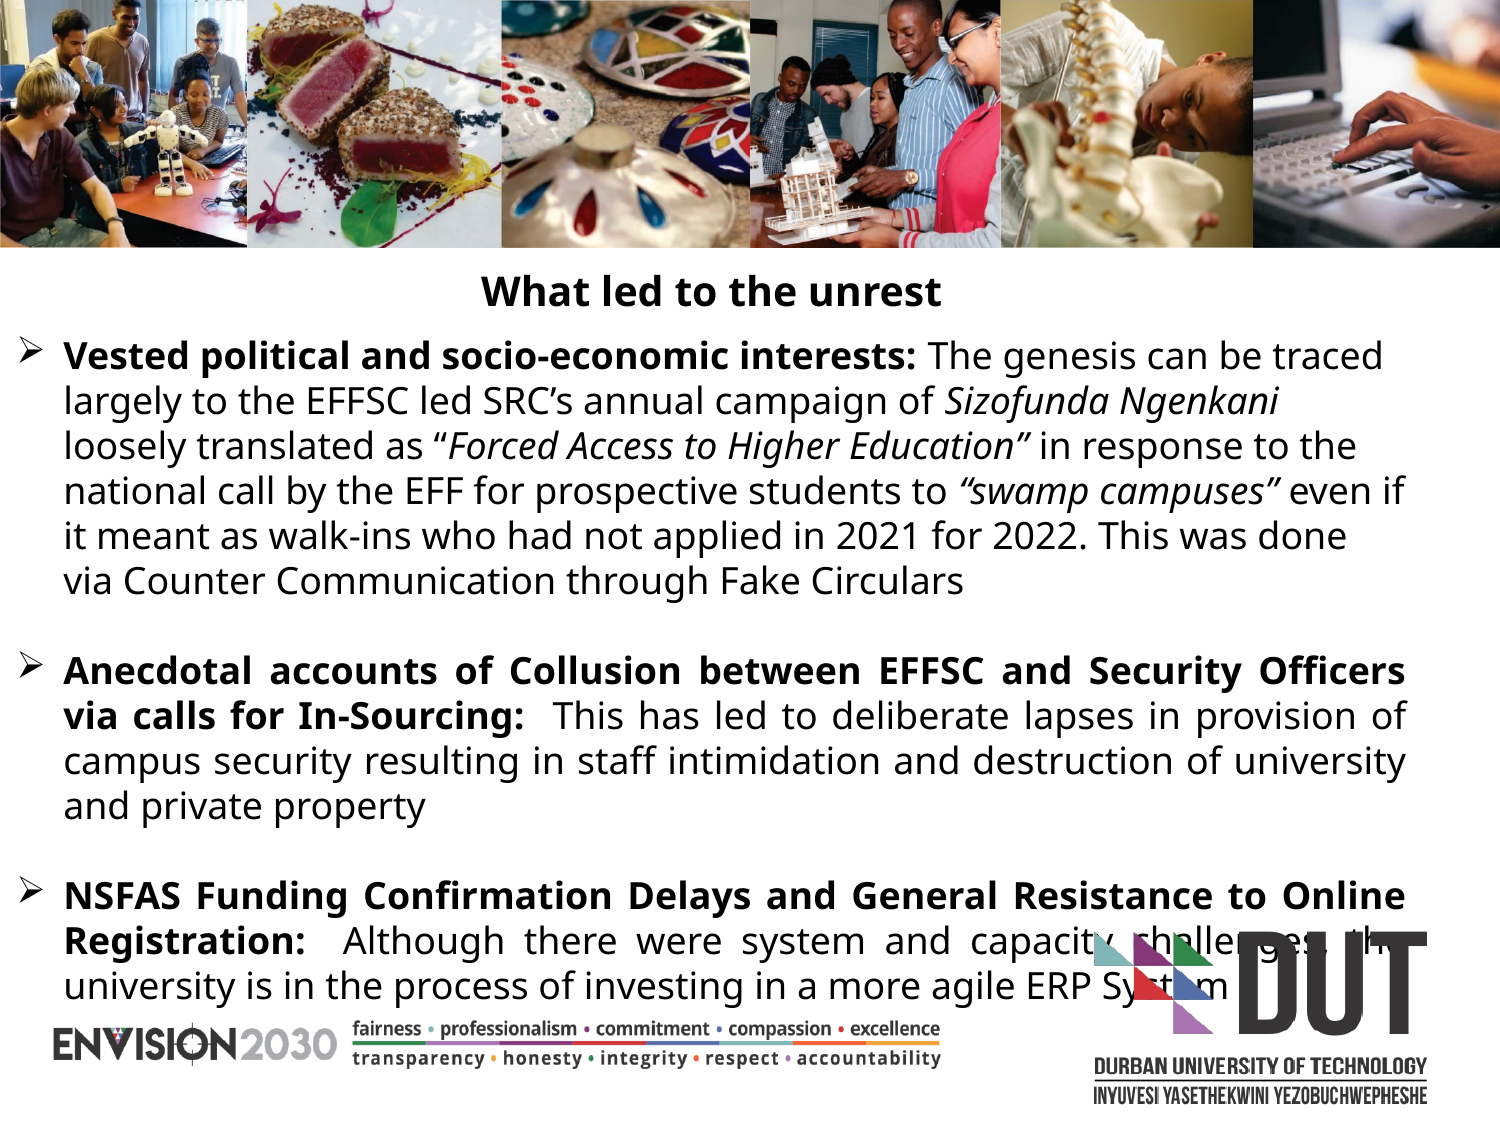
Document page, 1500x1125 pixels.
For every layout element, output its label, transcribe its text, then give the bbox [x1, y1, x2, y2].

picture [1091, 928, 1430, 1107]
list What led to the unrest [1, 255, 1422, 324]
picture [0, 0, 1500, 248]
text_box Vested political and socio-economic interests: The genesis can be traced largely to the EFFSC led SRC’s annual campaign of Sizofunda Ngenkani loosely translated as “Forced Access to Higher Education” in response to the national call by the EFF for prospective students to “swamp campuses” even if it meant as walk-ins who had not applied in 2021 for 2022. This was done via Counter Communication through Fake Circulars Anecdotal accounts of Collusion between EFFSC and Security Officers via calls for In-Sourcing: This has led to deliberate lapses in provision of campus security resulting in staff intimidation and destruction of university and private property NSFAS Funding Confirmation Delays and General Resistance to Online Registration: Although there were system and capacity challenges, the university is in the process of investing in a more agile ERP System Qualification accreditation is necessary to ensure public confidence in the quality and integrity of the qualifications offered by an institution-balance between quality development and accountability [1, 324, 1423, 1125]
